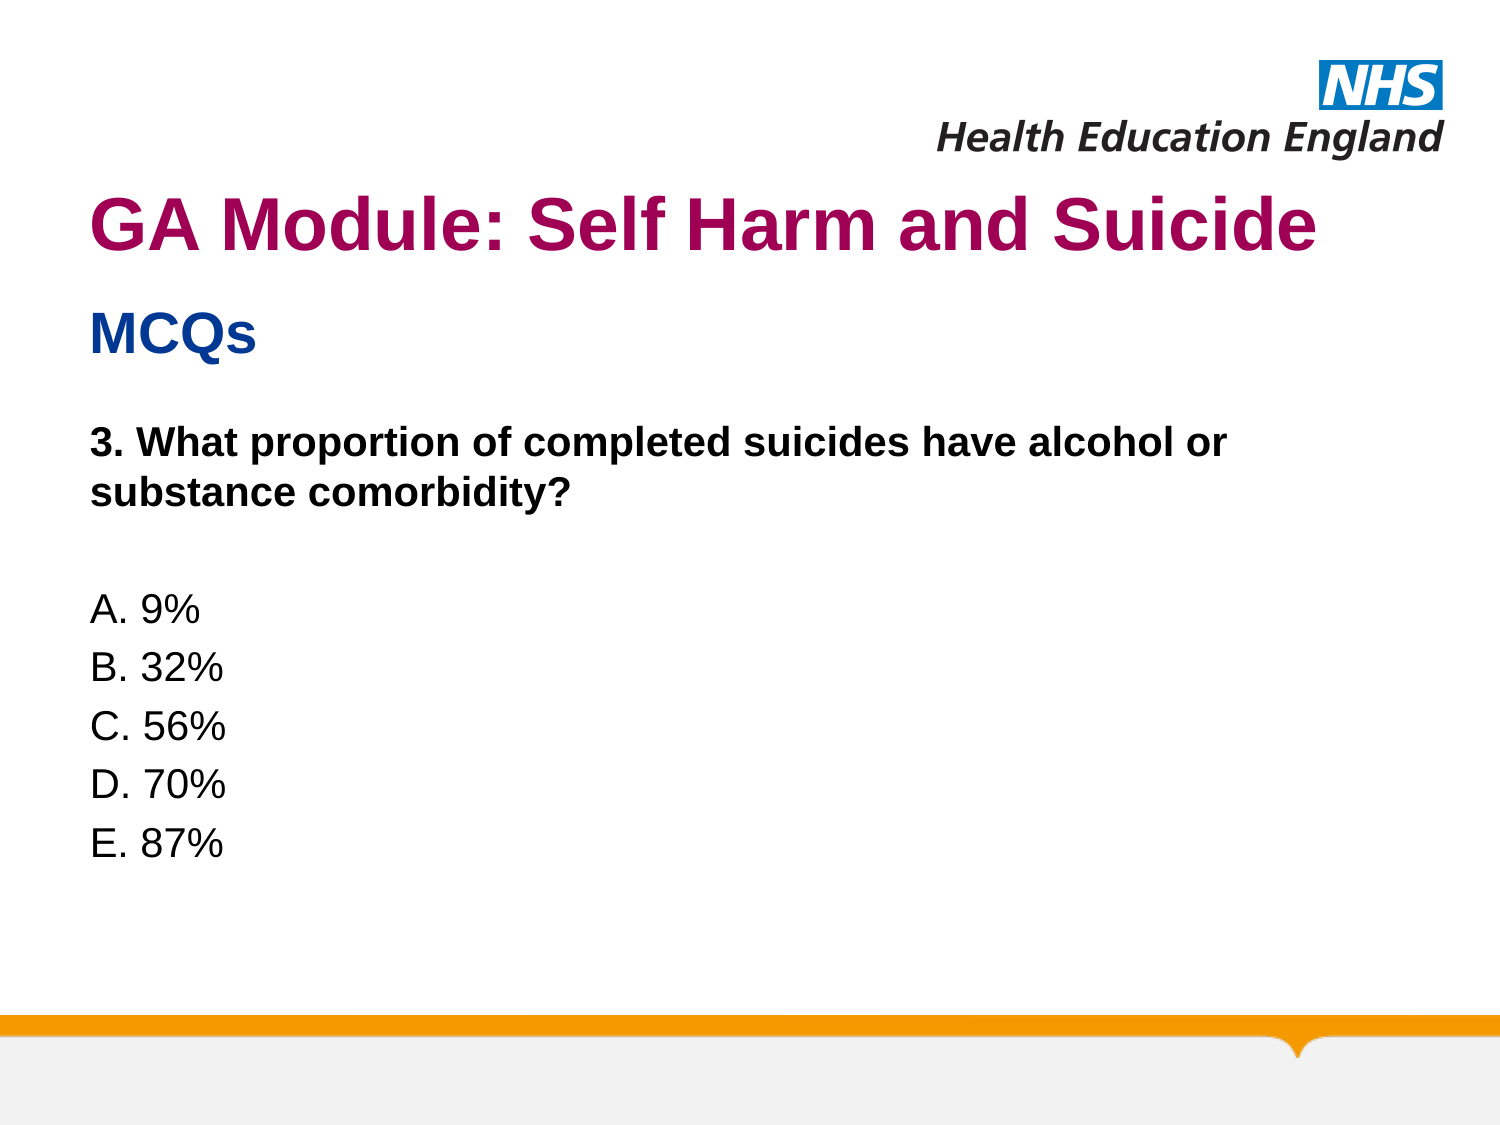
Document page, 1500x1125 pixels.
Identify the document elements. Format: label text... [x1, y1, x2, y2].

list 3. What proportion of completed suicides have alcohol or substance comorbidity? A. 9% B. 32% C. 56% D. 70% E. 87% [75, 407, 1431, 985]
picture [936, 59, 1445, 161]
title GA Module: Self Harm and Suicide [75, 168, 1361, 280]
subtitle MCQs [75, 288, 1361, 384]
